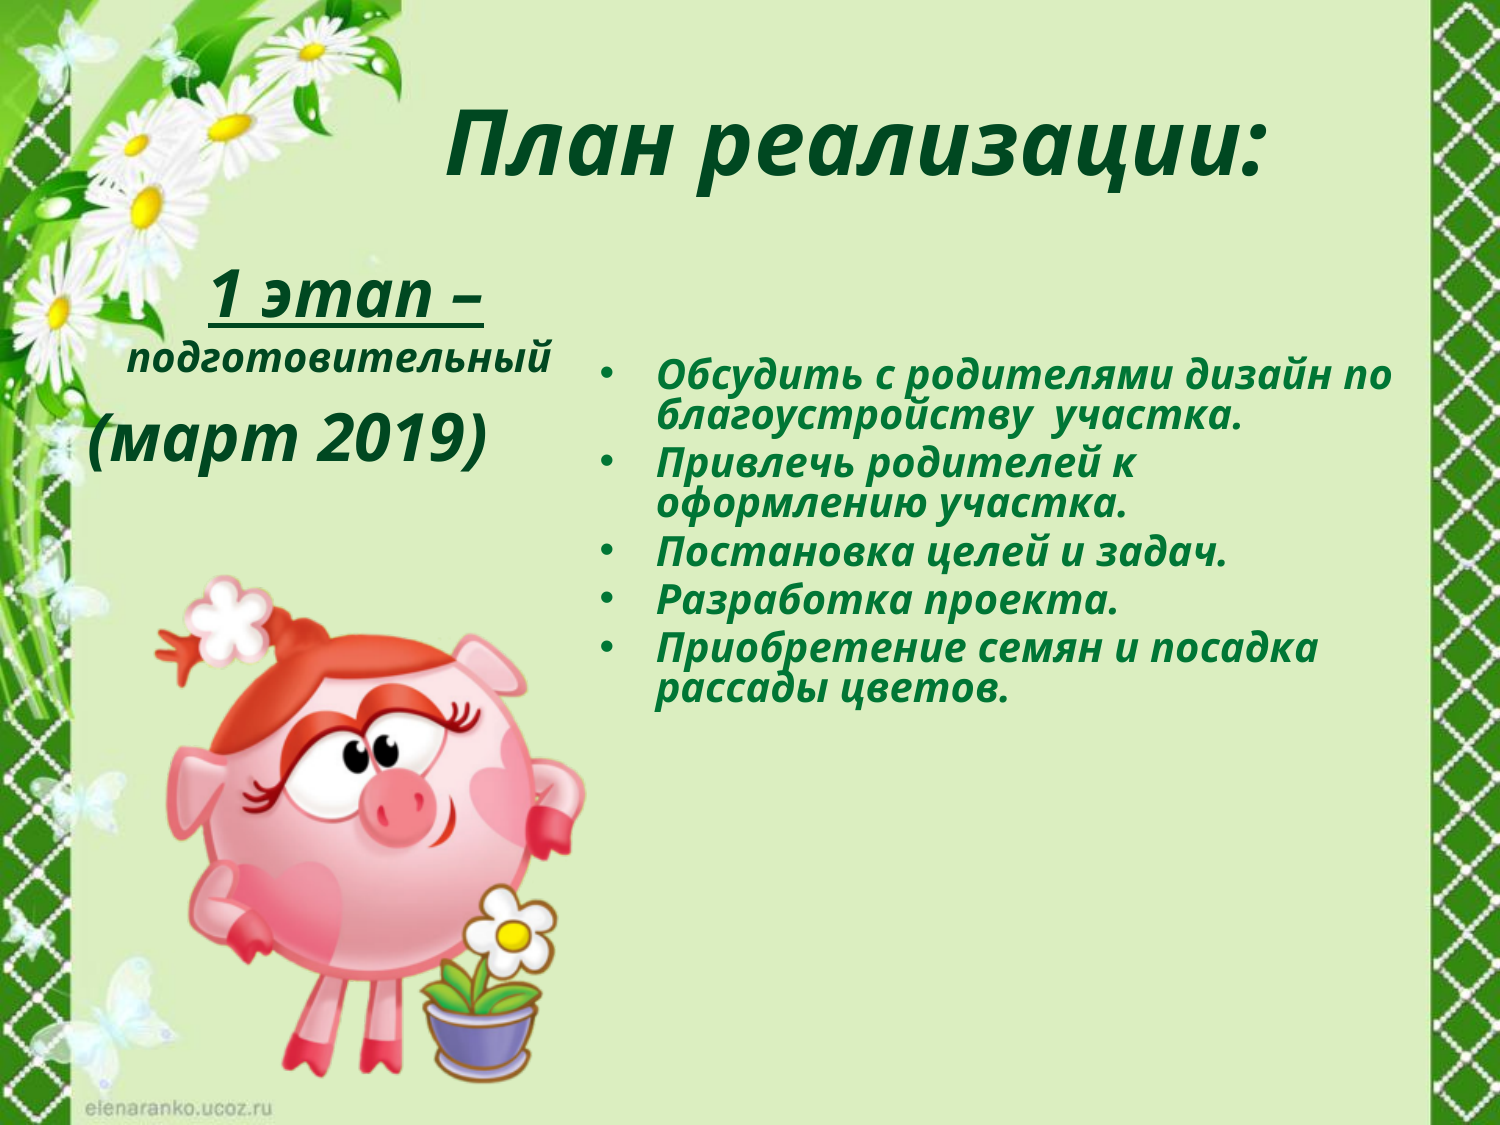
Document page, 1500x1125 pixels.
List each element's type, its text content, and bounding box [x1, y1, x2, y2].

title План реализации: [74, 44, 1426, 233]
list Обсудить с родителями дизайн по благоустройству участка. Привлечь родителей к оформлению участка. Постановка целей и задач. Разработка проекта. Приобретение семян и посадка рассады цветов. [584, 349, 1426, 1006]
picture [0, 0, 1500, 1125]
list 1 этап – подготовительный (март 2019) [54, 243, 587, 516]
